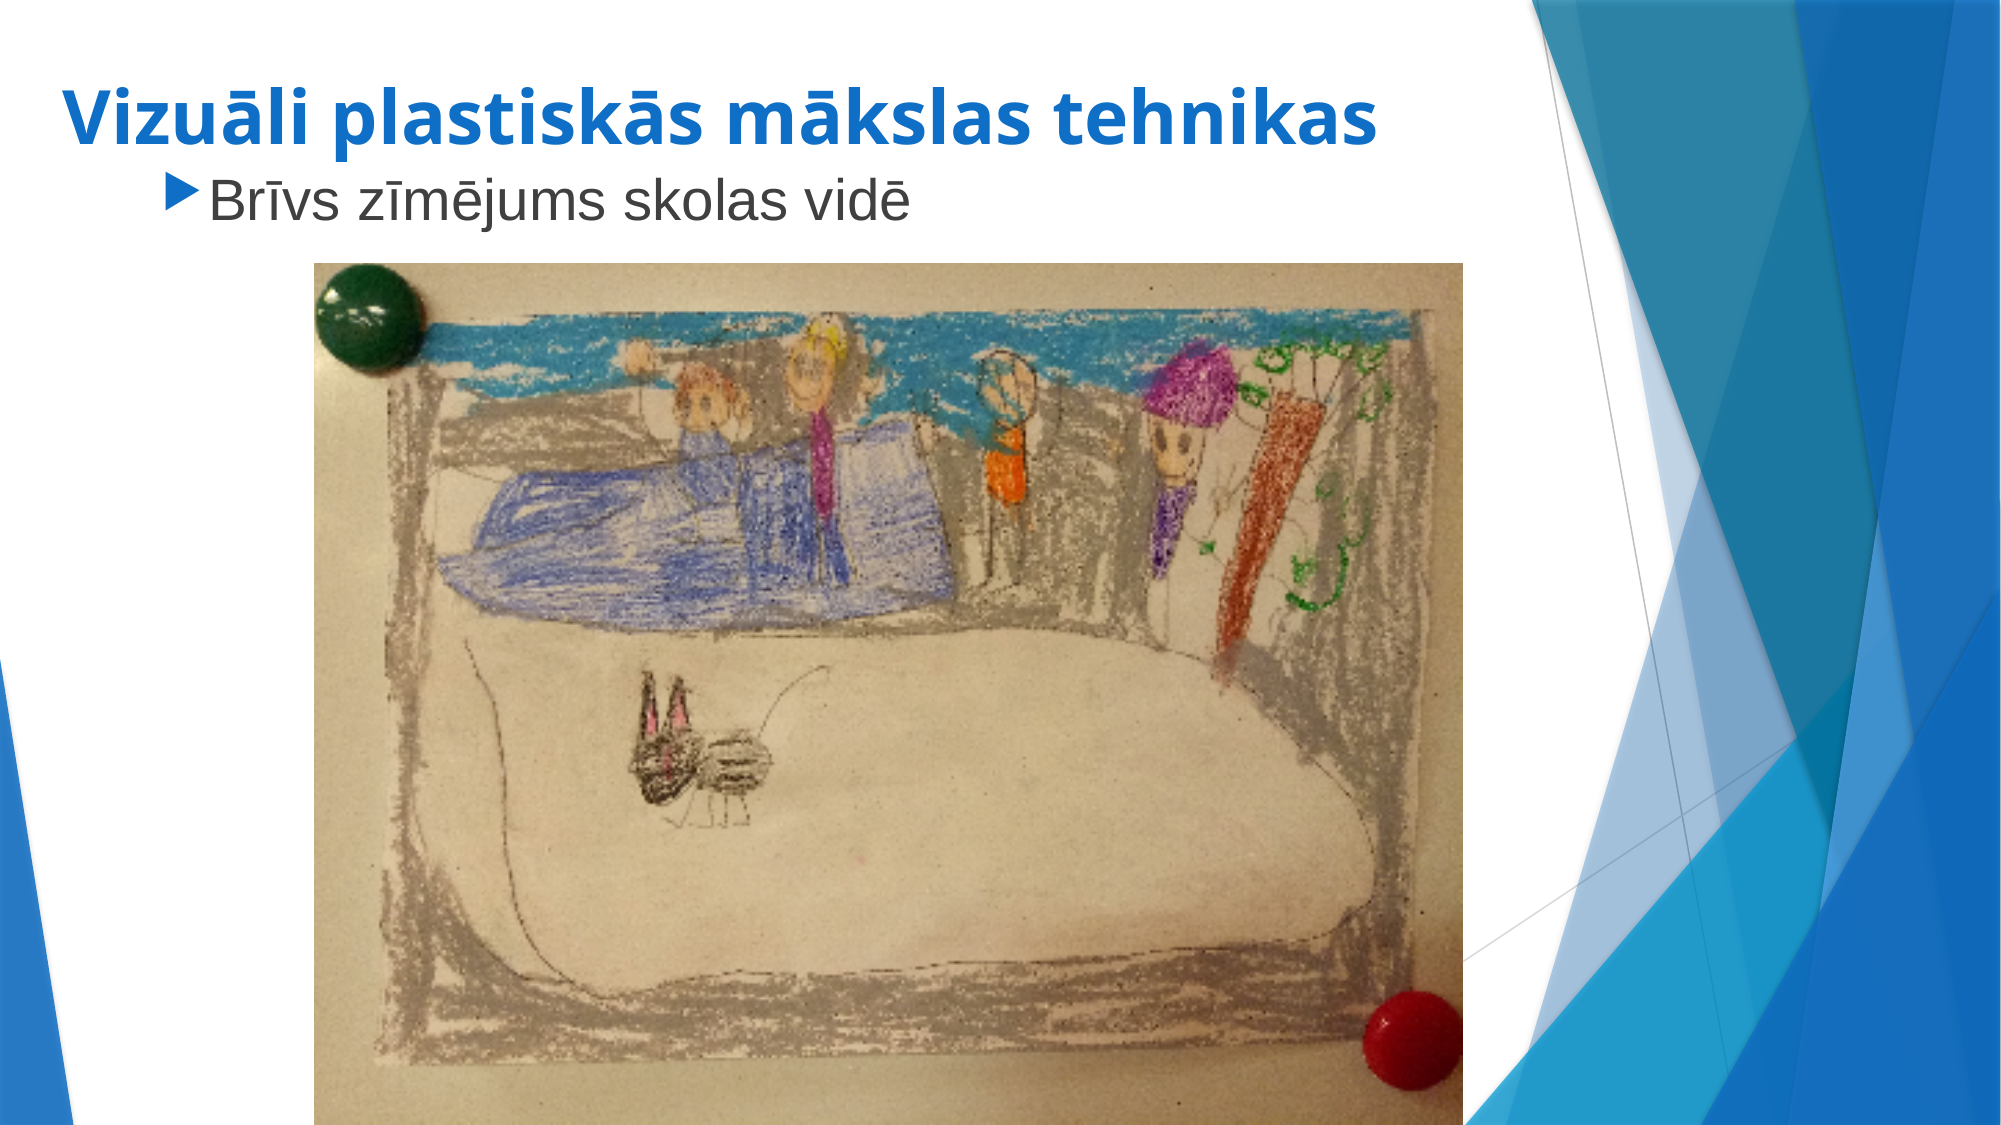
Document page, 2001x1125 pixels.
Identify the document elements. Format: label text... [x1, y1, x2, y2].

picture [313, 263, 1464, 1125]
title Vizuāli plastiskās mākslas tehnikas [47, 62, 1459, 280]
list Brīvs zīmējums skolas vidē [71, 155, 1482, 264]
